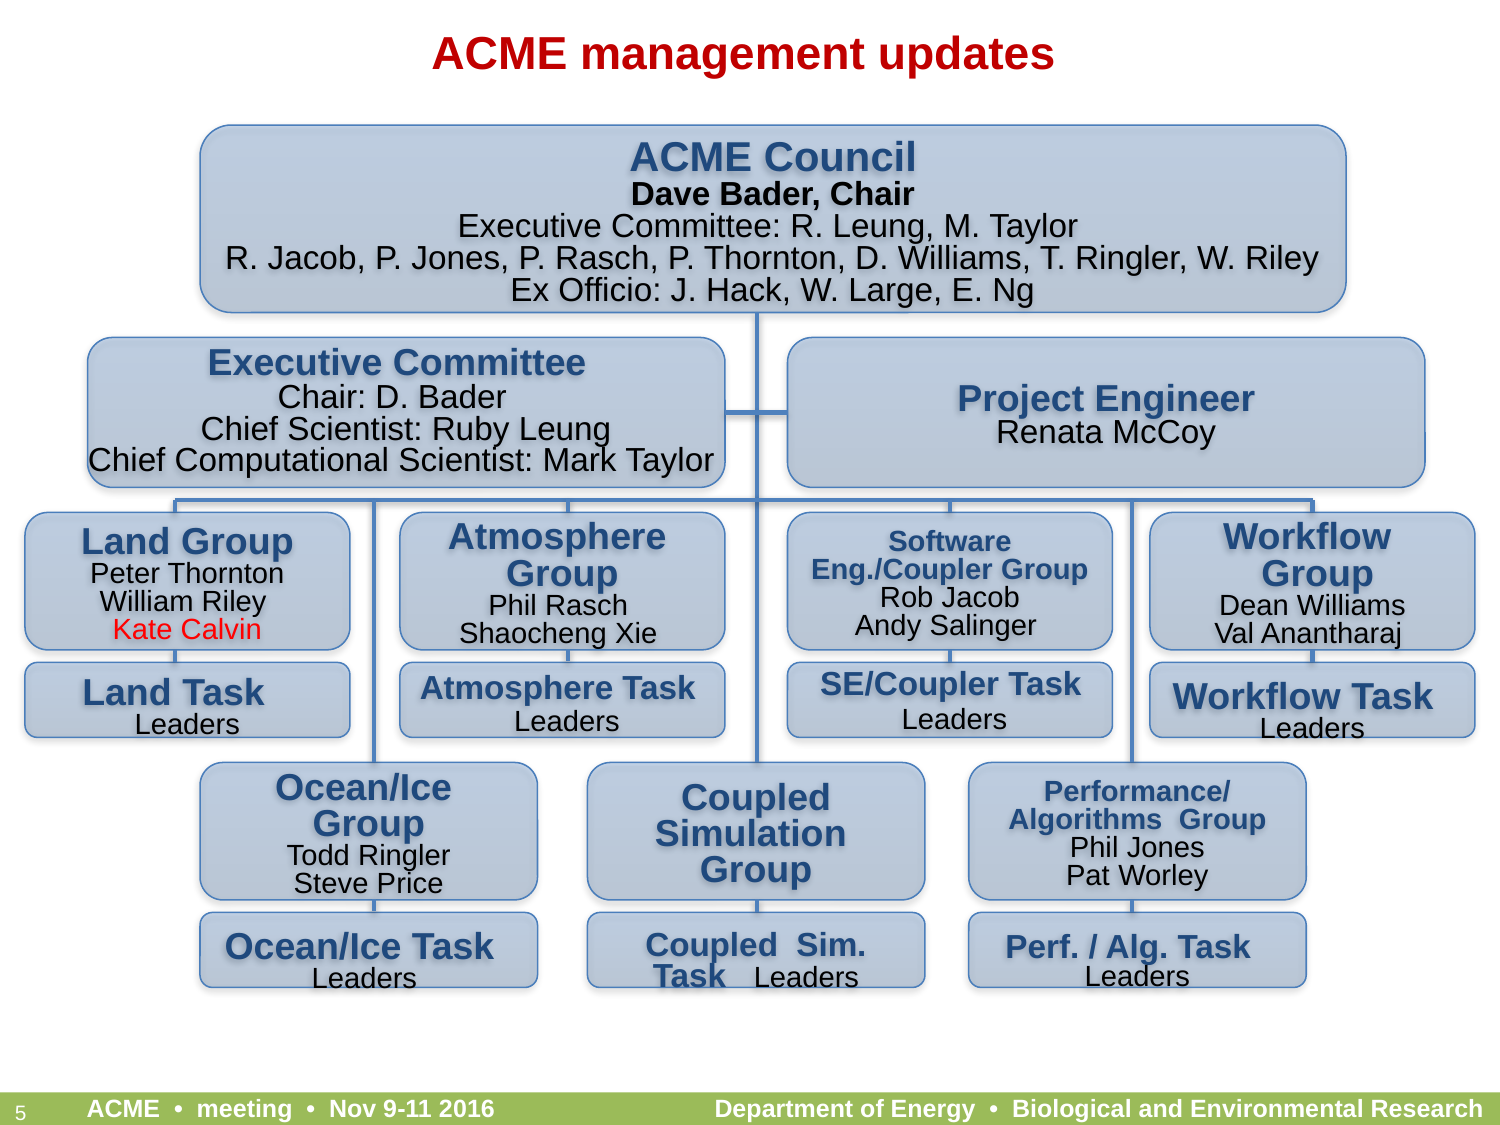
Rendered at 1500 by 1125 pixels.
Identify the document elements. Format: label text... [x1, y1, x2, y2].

text_box Workflow Group Dean Williams Val Anantharaj [1149, 511, 1476, 651]
title ACME management updates [75, 24, 1425, 88]
text_box Perf. / Alg. Task Leaders [967, 911, 1308, 989]
text_box Ocean/Ice Group Todd Ringler Steve Price [199, 761, 539, 901]
text_box Workflow Task Leaders [1149, 661, 1476, 739]
text_box Coupled Simulation Group [586, 761, 926, 901]
text_box Software Eng./Coupler Group Rob Jacob Andy Salinger [786, 511, 1114, 651]
text_box Atmosphere Task Leaders [399, 661, 726, 739]
text_box Land Task Leaders [24, 661, 351, 739]
text_box Atmosphere Group Phil Rasch Shaocheng Xie [399, 511, 726, 651]
text_box Project Engineer Renata McCoy [786, 336, 1426, 489]
text_box SE/Coupler Task Leaders [786, 661, 1114, 739]
text_box Performance/ Algorithms Group Phil Jones Pat Worley [967, 761, 1308, 901]
text_box Ocean/Ice Task Leaders [199, 911, 539, 989]
text_box Executive Committee Chair: D. Bader Chief Scientist: Ruby Leung Chief Computational Scientist: Mark Taylor [86, 336, 726, 489]
text_box Coupled Sim. Task Leaders [586, 911, 926, 989]
text_box Land Group Peter Thornton William Riley Kate Calvin [24, 511, 351, 651]
text_box ACME Council Dave Bader, Chair Executive Committee: R. Leung, M. Taylor R. Jacob, P. Jones, P. Rasch, P. Thornton, D. Williams, T. Ringler, W. Riley Ex Officio: J. Hack, W. Large, E. Ng [199, 124, 1347, 314]
